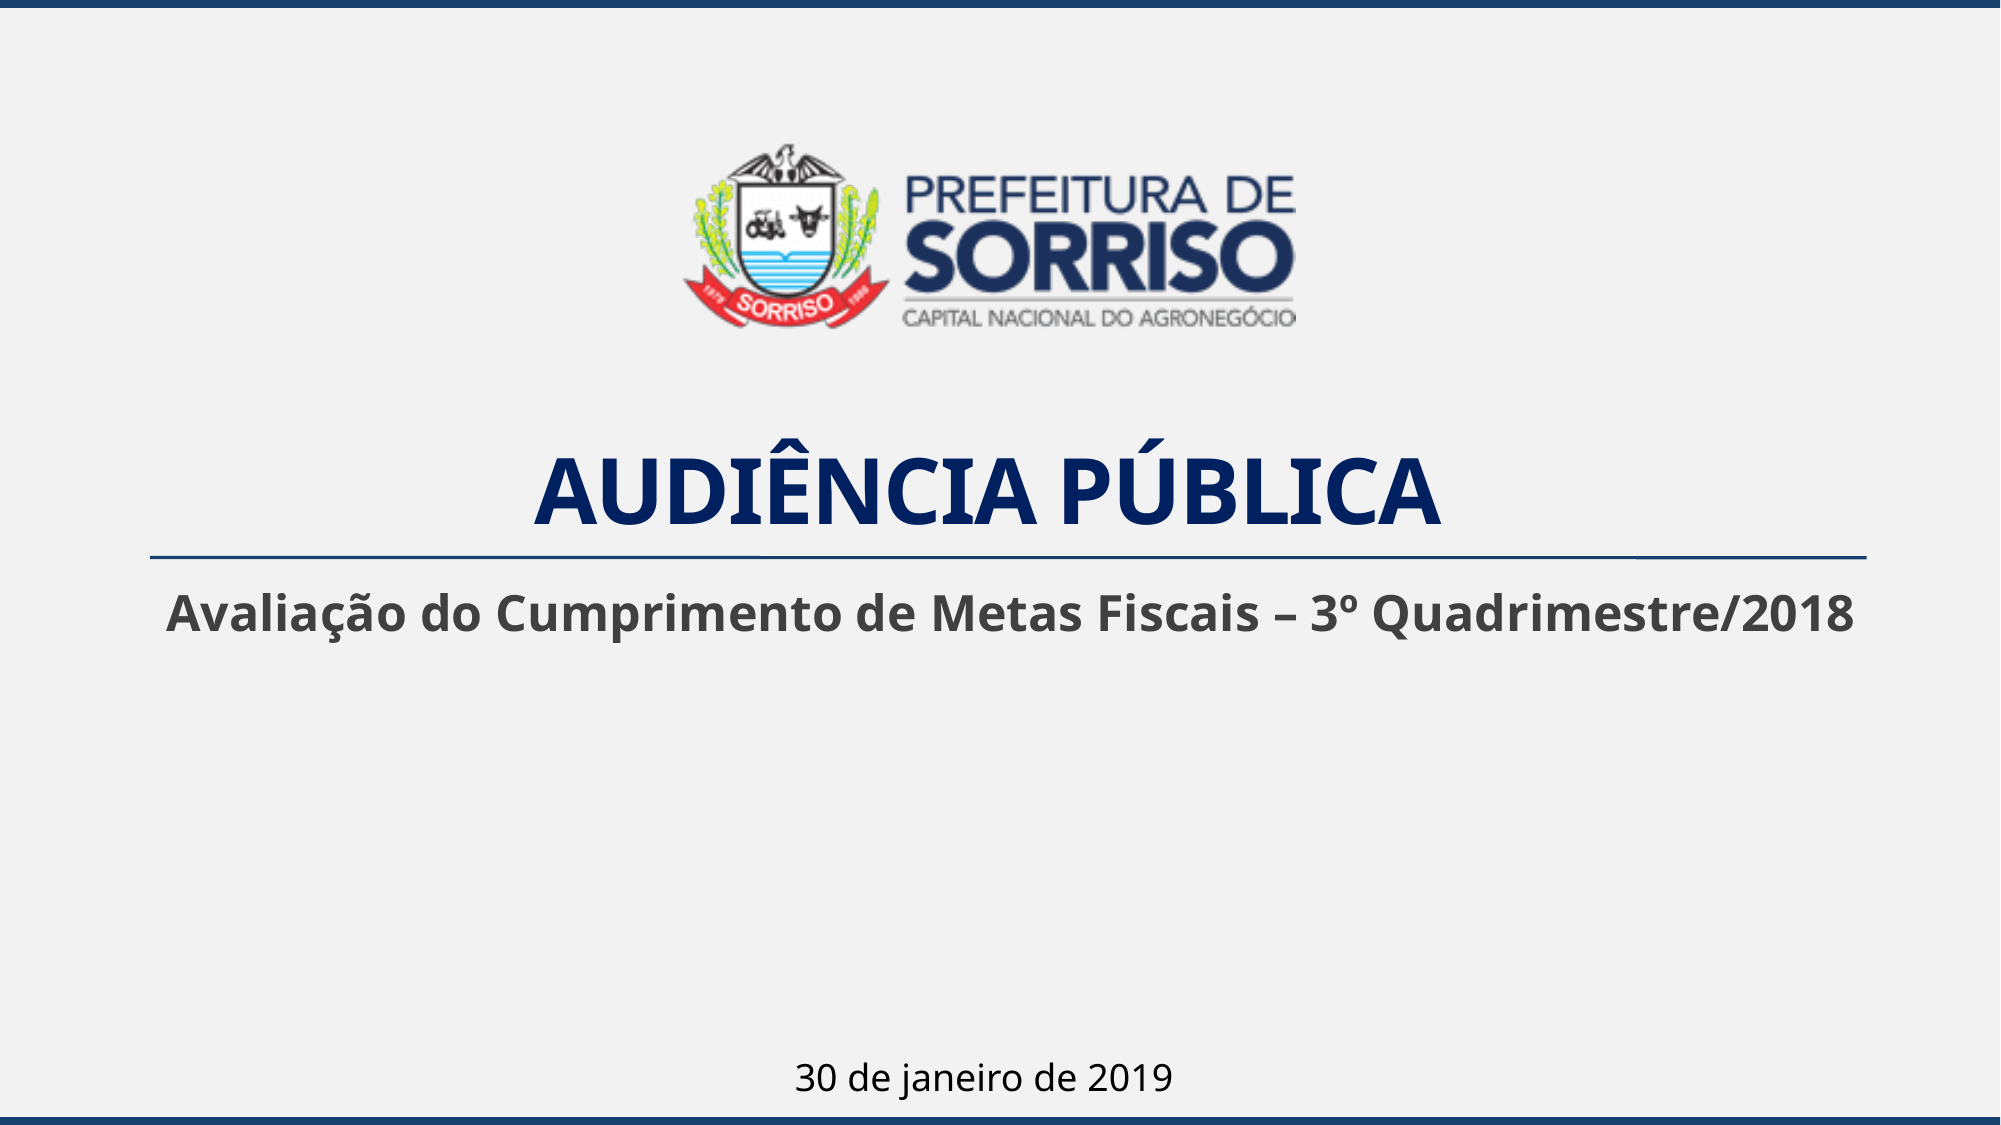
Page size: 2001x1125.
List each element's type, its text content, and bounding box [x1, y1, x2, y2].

text_box 30 de janeiro de 2019 [780, 1046, 1189, 1107]
title AUDIÊNCIA PÚBLICA [137, 385, 1839, 551]
picture [680, 103, 1296, 386]
subtitle Avaliação do Cumprimento de Metas Fiscais – 3º Quadrimestre/2018 [137, 574, 1875, 693]
